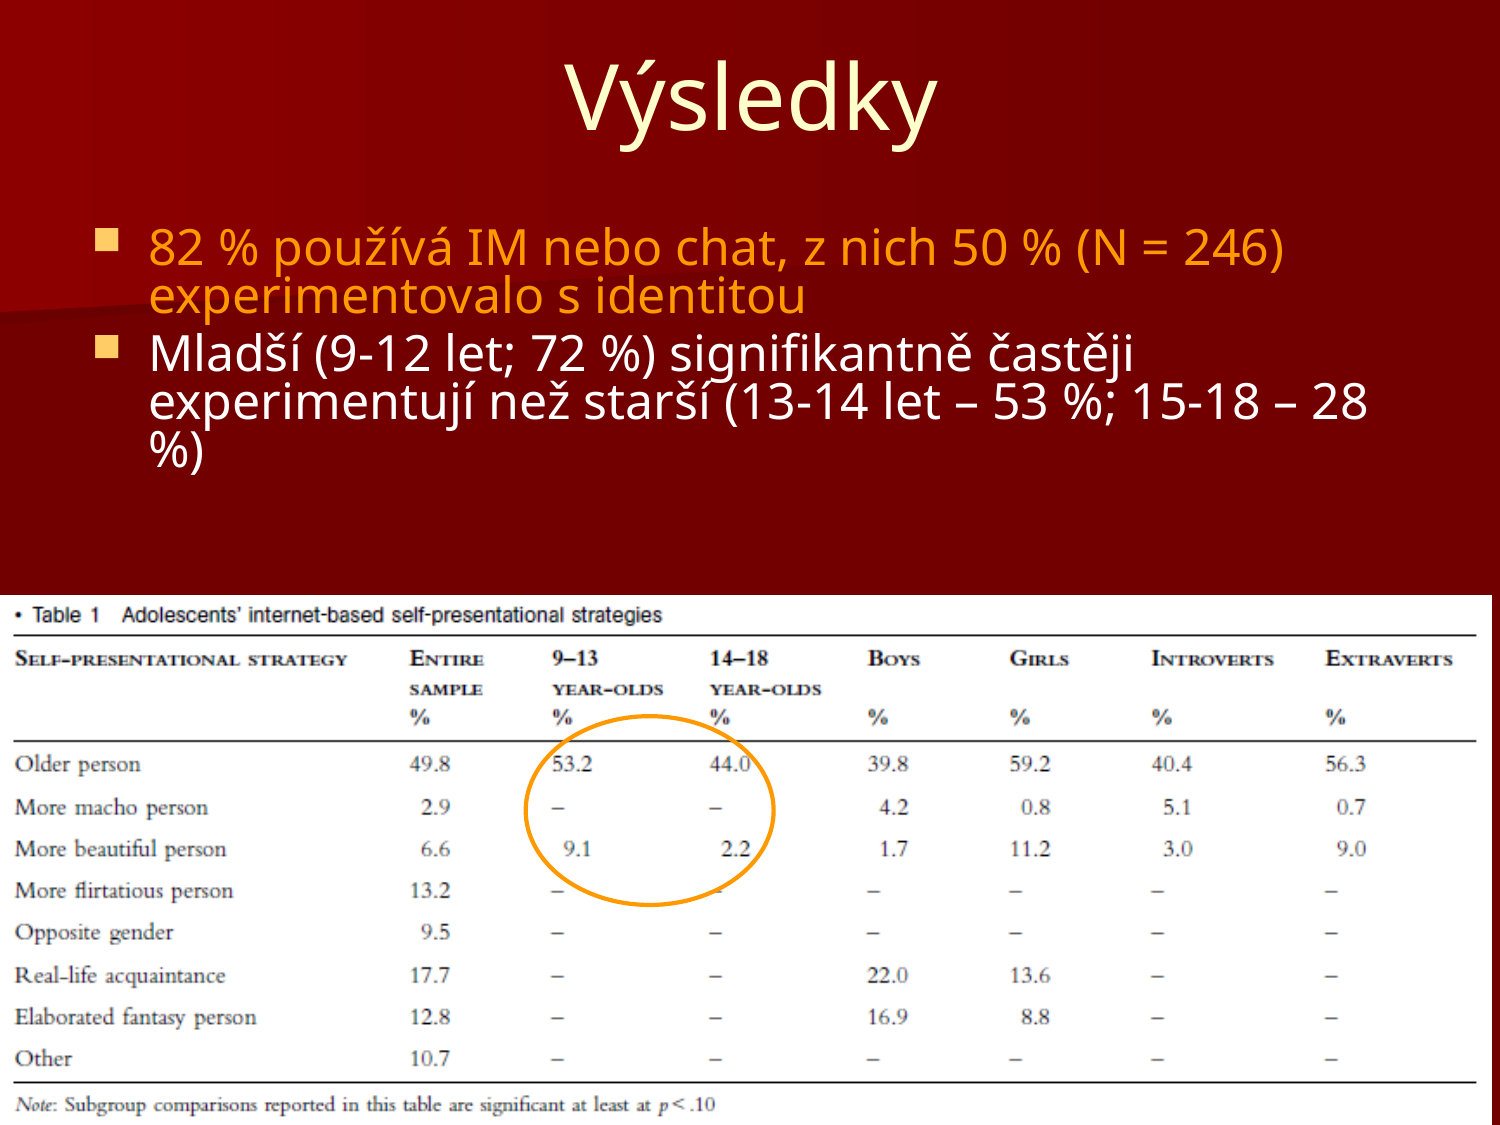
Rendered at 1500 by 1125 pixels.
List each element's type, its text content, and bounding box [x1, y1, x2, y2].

list 82 % používá IM nebo chat, z nich 50 % (N = 246) experimentovalo s identitou Mladší (9-12 let; 72 %) signifikantně častěji experimentují než starší (13-14 let – 53 %; 15-18 – 28 %) [76, 220, 1427, 568]
picture [0, 595, 1493, 1125]
title Výsledky [76, 0, 1427, 188]
